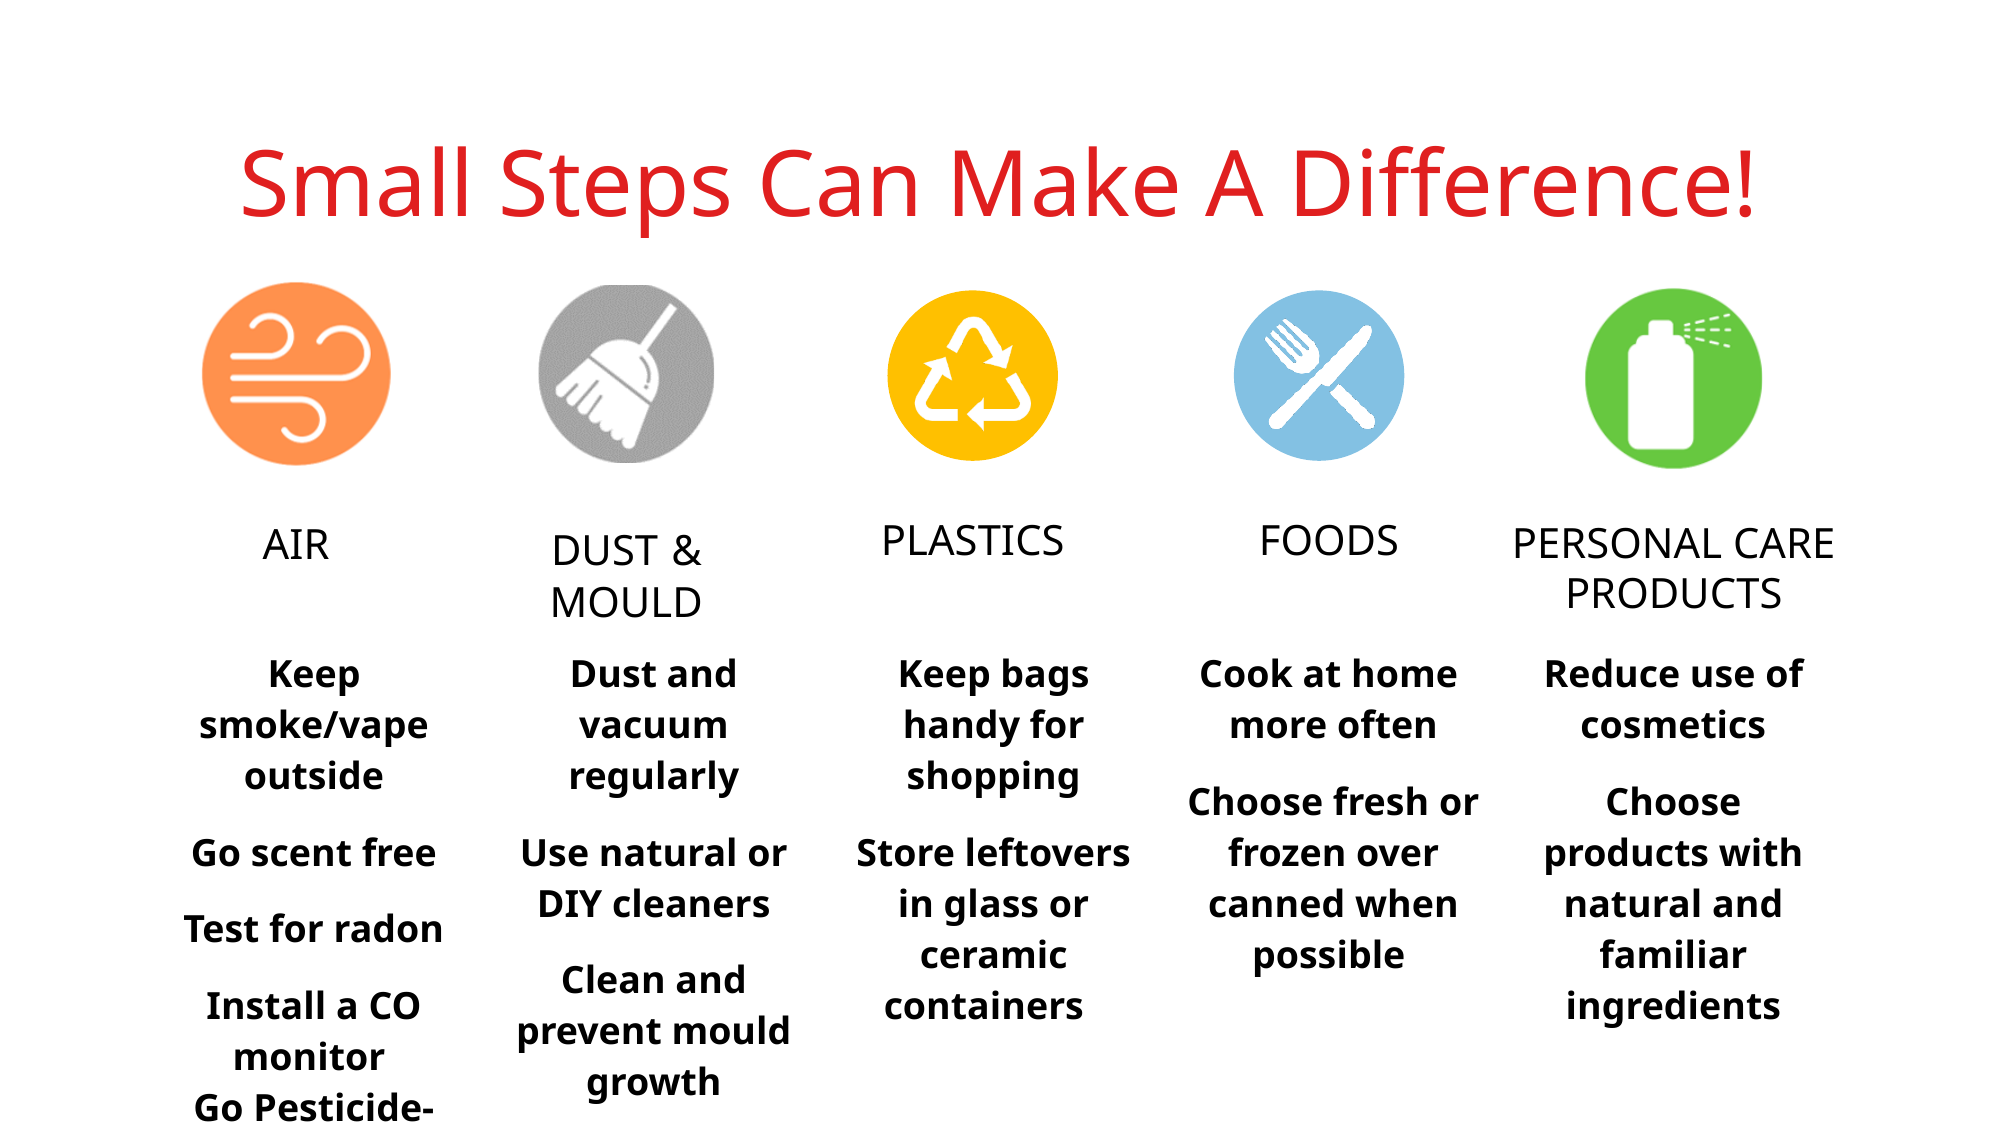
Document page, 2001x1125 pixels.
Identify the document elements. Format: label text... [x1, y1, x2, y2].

title Small Steps Can Make A Difference! [156, 129, 1844, 187]
table_header Dust and vacuum regularly Use natural or DIY cleaners Clean and prevent mould growth [484, 733, 824, 1125]
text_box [156, 187, 1878, 733]
table_header Keep bags handy for shopping Store leftovers in glass or ceramic containers [824, 733, 1164, 1125]
table_header Reduce use of cosmetics Choose products with natural and familiar ingredients [1504, 733, 1843, 1125]
table_header Keep smoke/vape outside Go scent free Test for radon Install a CO monitor Go Pesticide-free [144, 640, 484, 1125]
table_header Cook at home more often Choose fresh or frozen over canned when possible [1164, 733, 1504, 1125]
